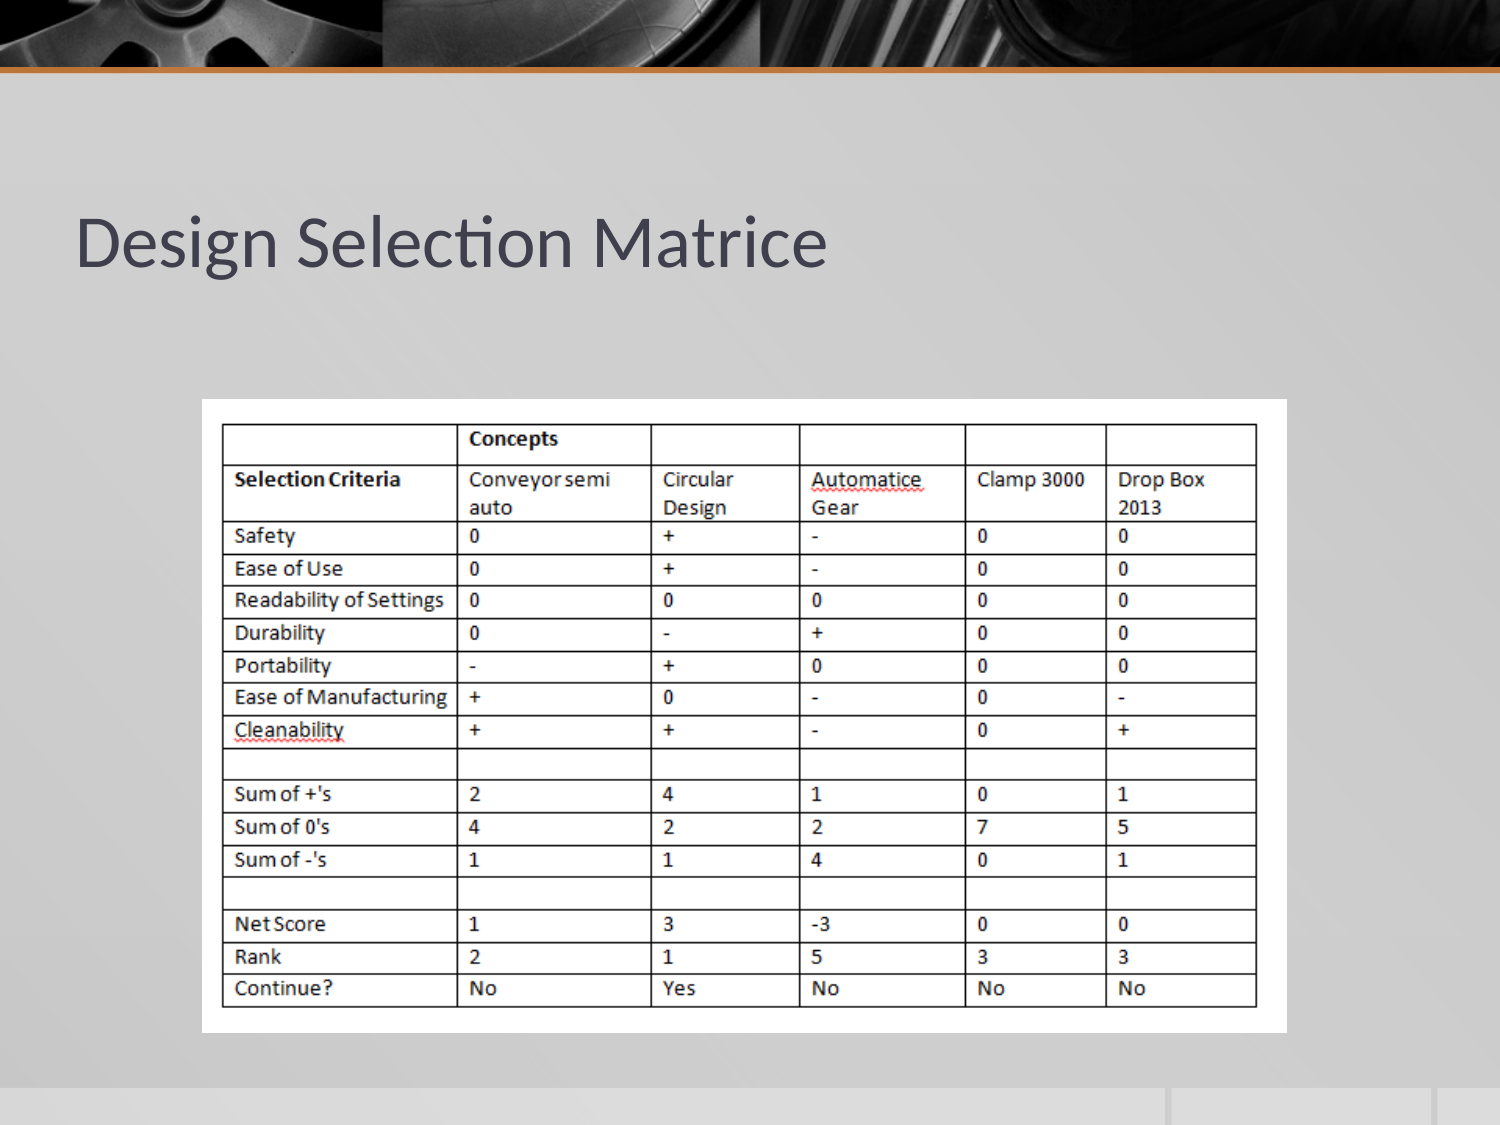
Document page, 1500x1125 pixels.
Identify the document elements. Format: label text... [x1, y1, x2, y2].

title Design Selection Matrice [75, 162, 1425, 313]
picture [0, 0, 1500, 67]
picture [202, 399, 1287, 1033]
